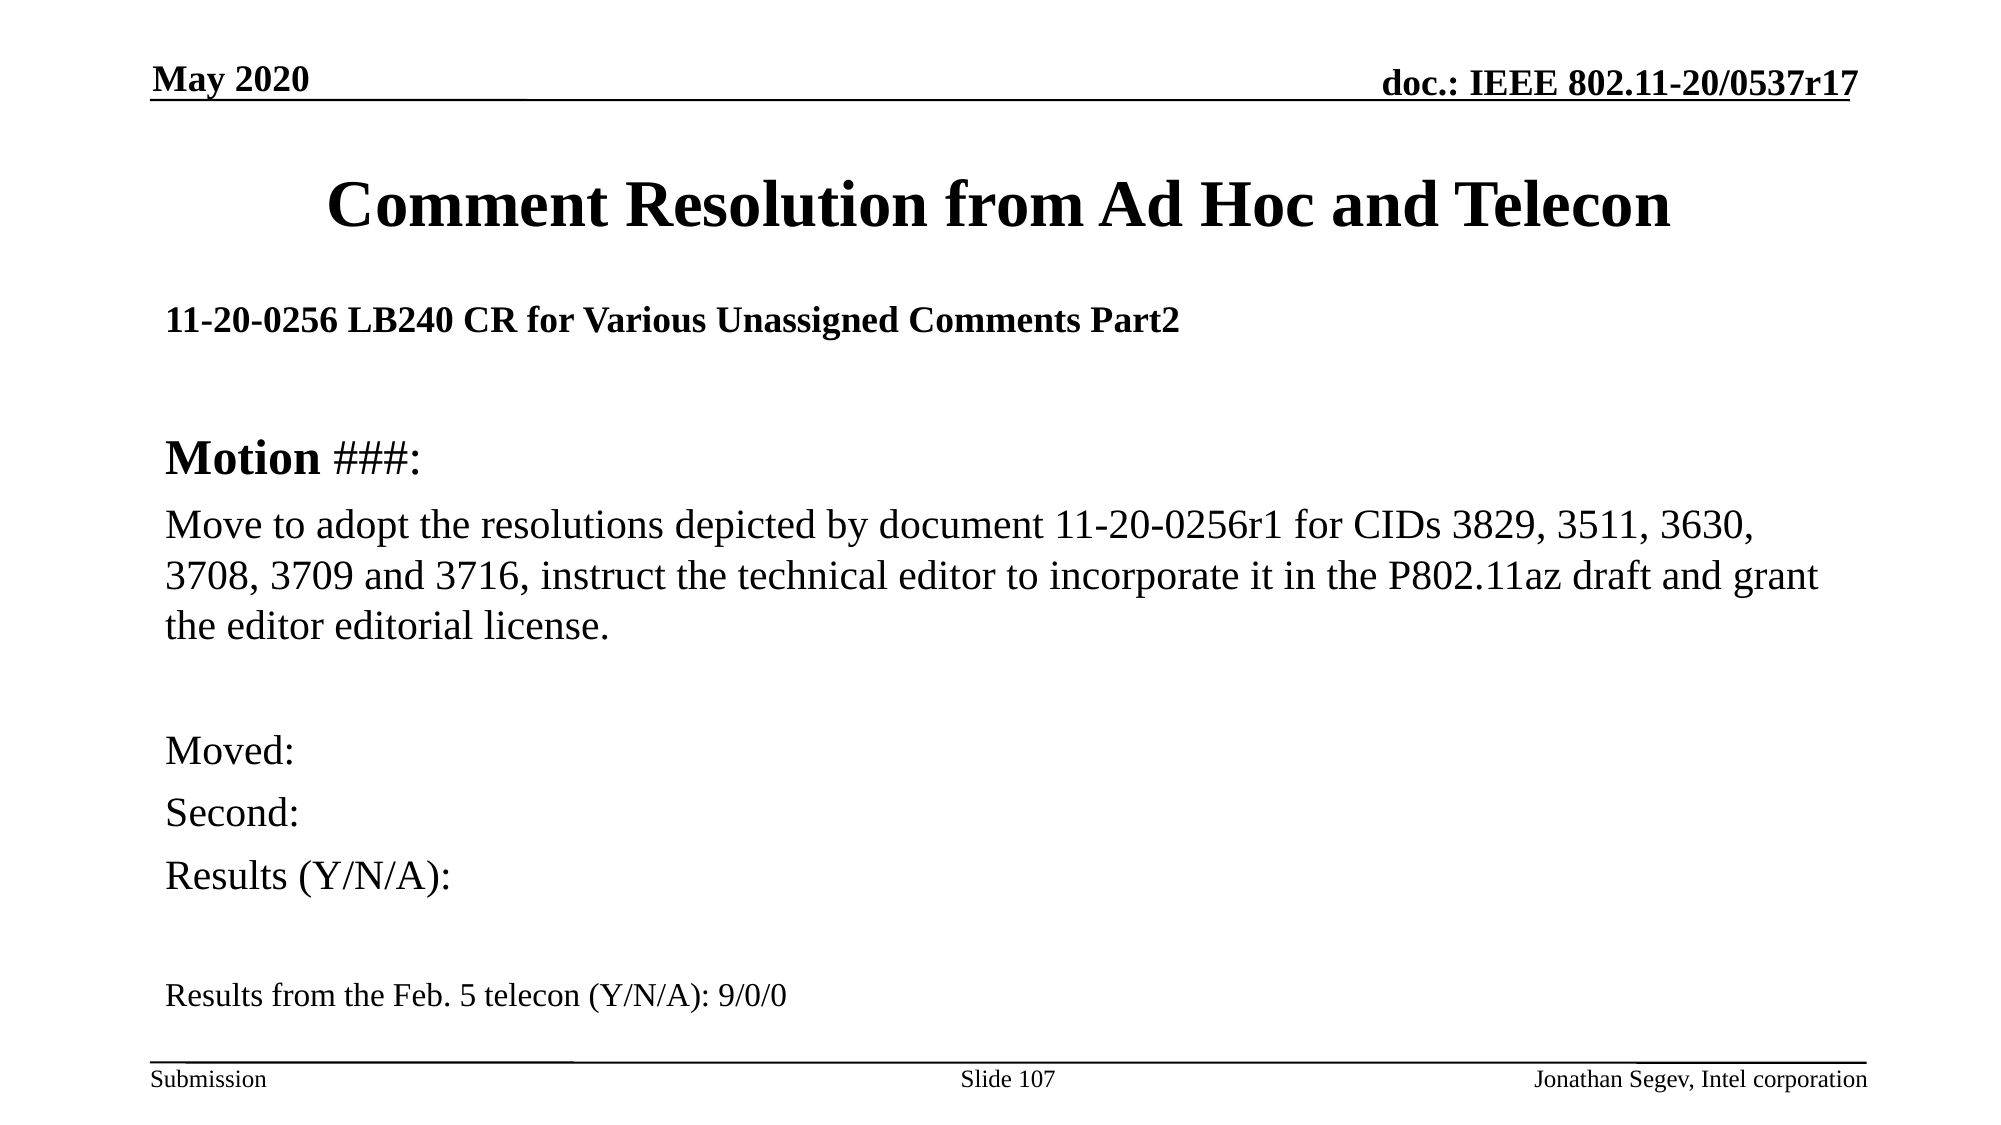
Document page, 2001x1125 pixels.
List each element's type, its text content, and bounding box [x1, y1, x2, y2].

footer Jonathan Segev, Intel corporation [1171, 1061, 1869, 1093]
title Comment Resolution from Ad Hoc and Telecon [149, 112, 1850, 286]
slide_number Slide 107 [950, 1061, 1067, 1123]
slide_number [152, 54, 563, 100]
list 11-20-0256 LB240 CR for Various Unassigned Comments Part2 Motion ###: Move to adopt the resolutions depicted by document 11-20-0256r1 for CIDs 3829, 3511, 3630, 3708, 3709 and 3716, instruct the technical editor to incorporate it in the P802.11az draft and grant the editor editorial license. Moved: Second: Results (Y/N/A): Results from the Feb. 5 telecon (Y/N/A): 9/0/0 [149, 286, 1850, 1000]
